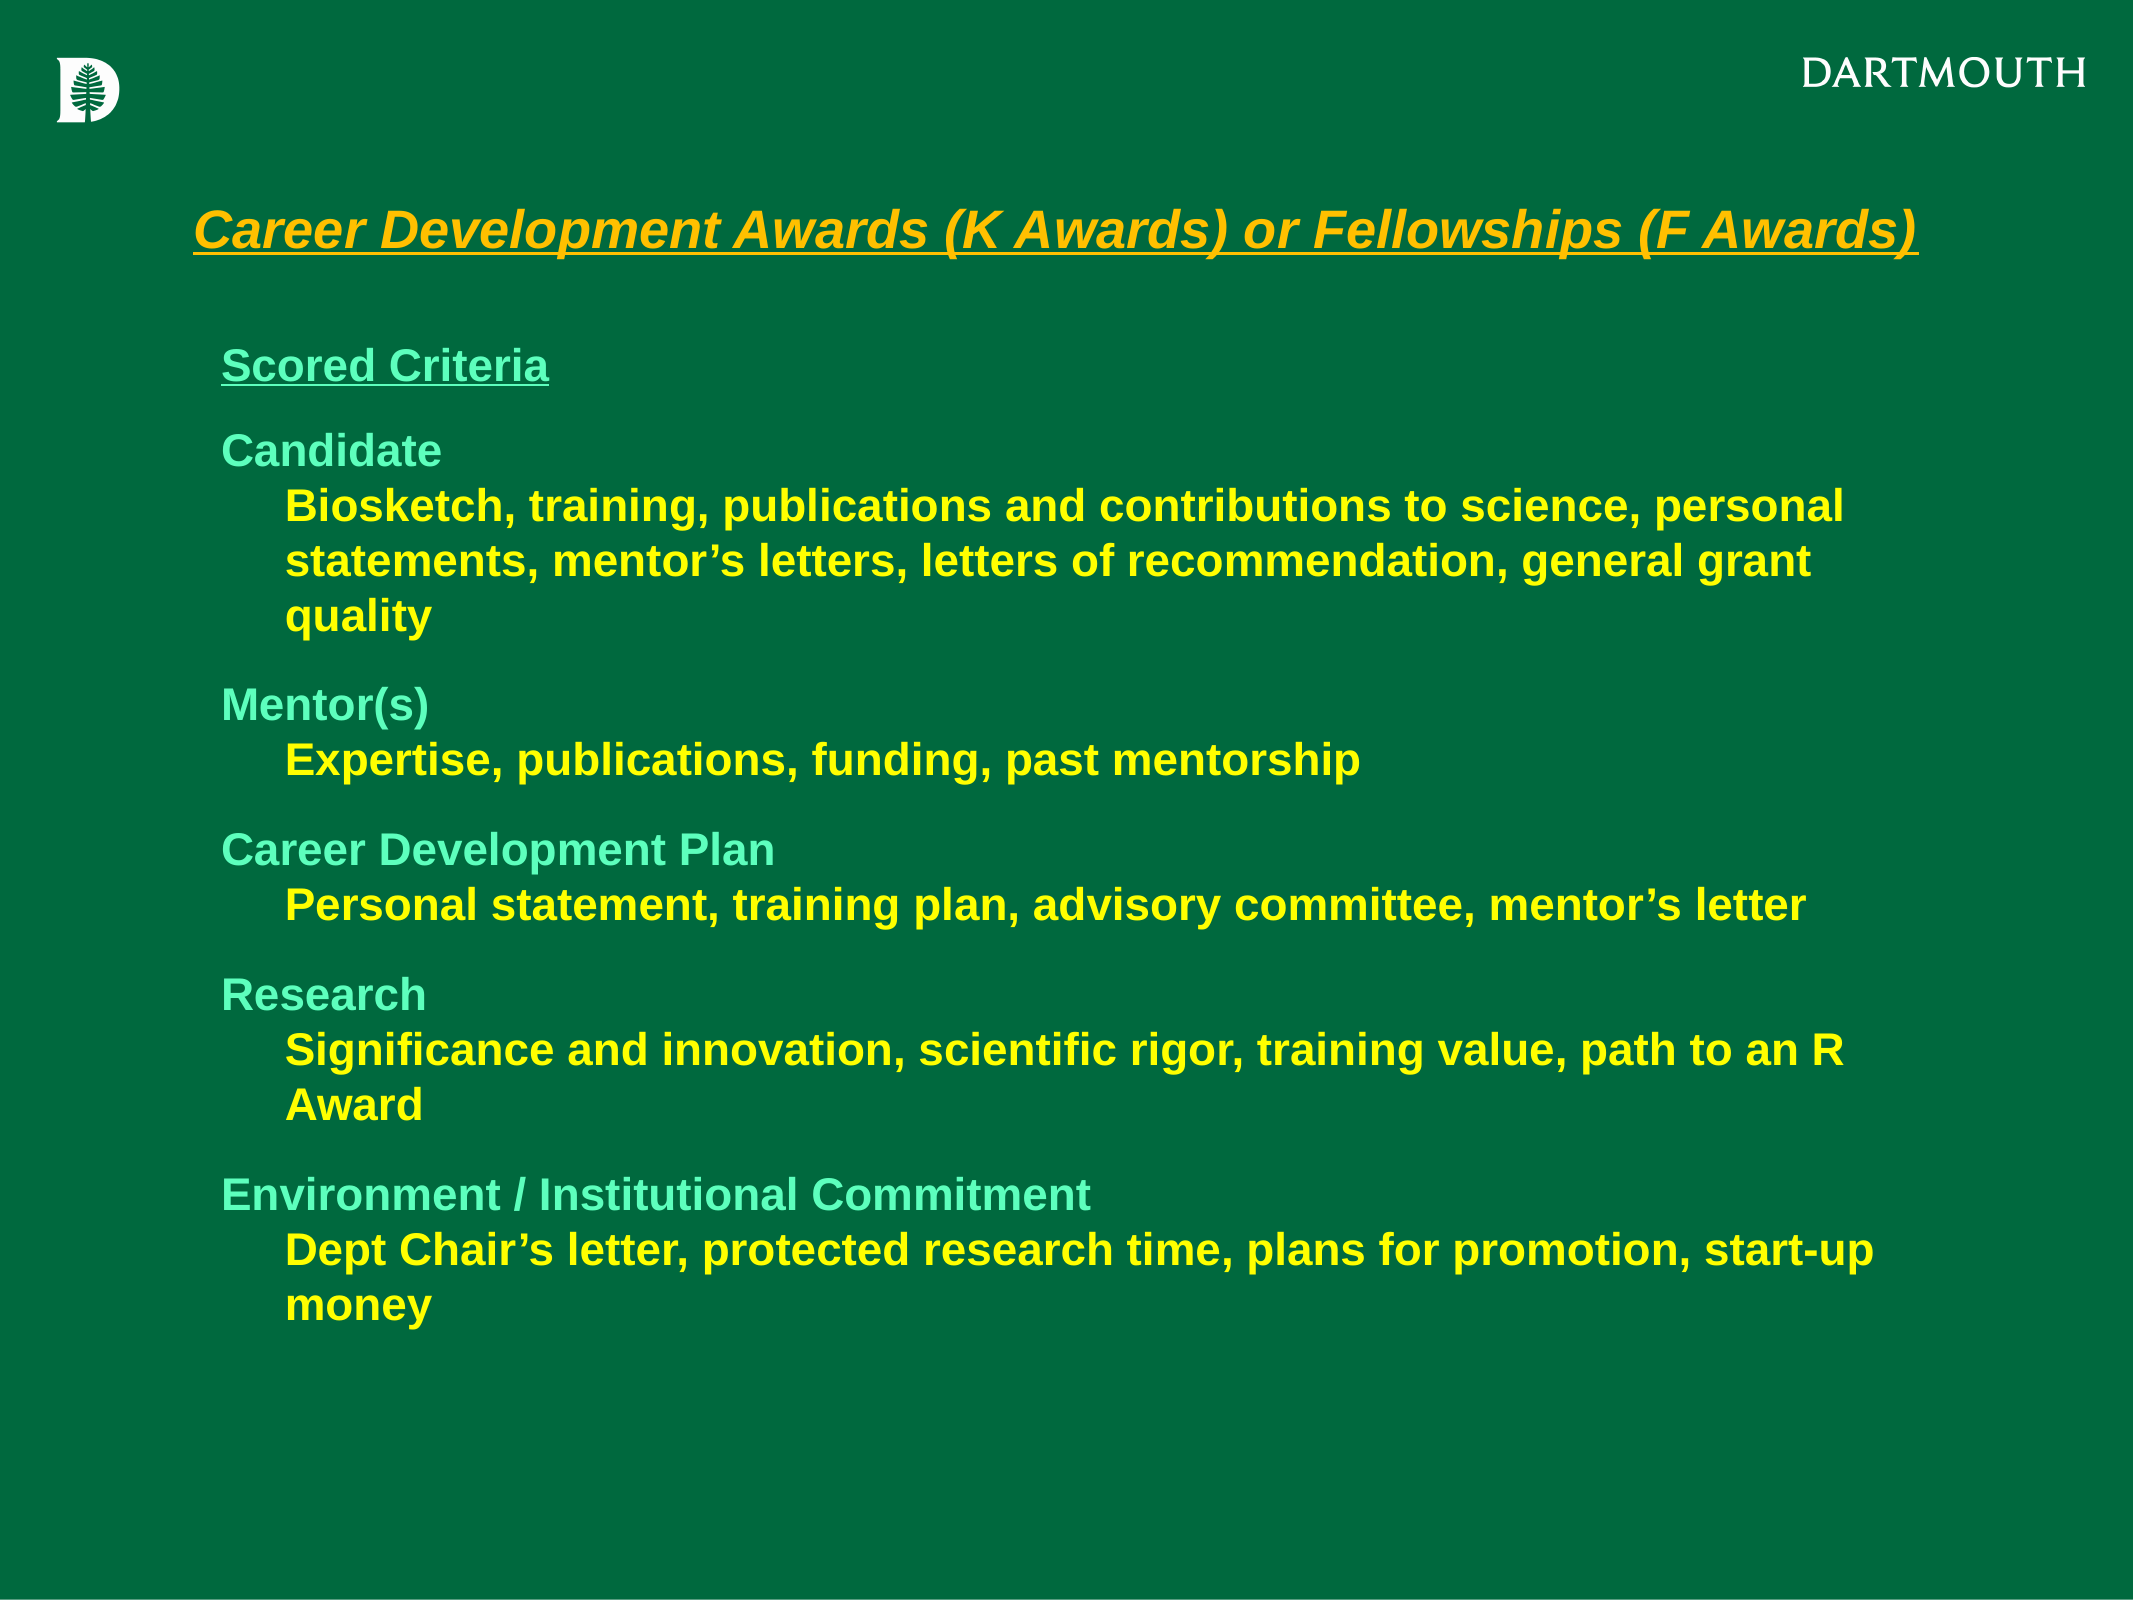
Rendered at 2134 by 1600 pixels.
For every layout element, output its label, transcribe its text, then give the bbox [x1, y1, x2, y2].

picture [1802, 56, 2085, 88]
text_box Career Development Awards (K Awards) or Fellowships (F Awards) [178, 187, 1935, 267]
picture [56, 57, 120, 123]
text_box Scored Criteria Candidate Biosketch, training, publications and contributions to science, personal statements, mentor’s letters, letters of recommendation, general grant quality Mentor(s) Expertise, publications, funding, past mentorship Career Development Plan Personal statement, training plan, advisory committee, mentor’s letter Research Significance and innovation, scientific rigor, training value, path to an R Award Environment / Institutional Commitment Dept Chair’s letter, protected research time, plans for promotion, start-up money [206, 327, 1927, 1402]
